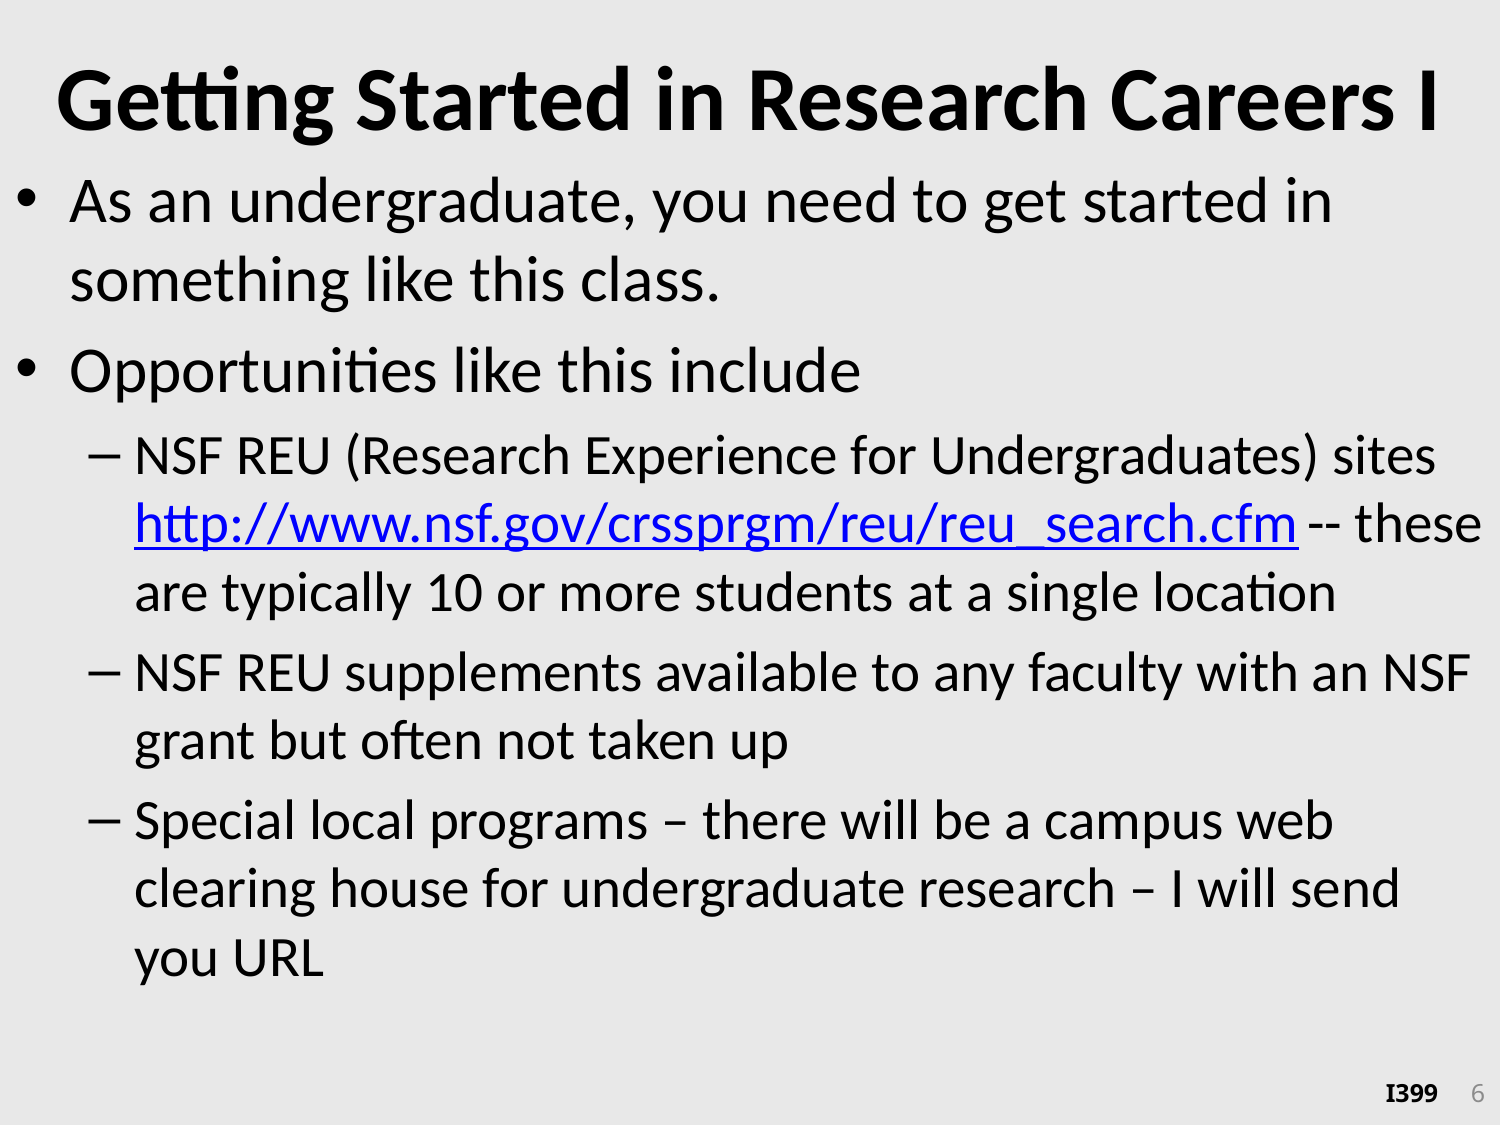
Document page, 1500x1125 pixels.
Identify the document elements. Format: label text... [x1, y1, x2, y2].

title Getting Started in Research Careers I [0, 0, 1500, 149]
list As an undergraduate, you need to get started in something like this class. Opportunities like this include NSF REU (Research Experience for Undergraduates) sites http://www.nsf.gov/crssprgm/reu/reu_search.cfm -- these are typically 10 or more students at a single location NSF REU supplements available to any faculty with an NSF grant but often not taken up Special local programs – there will be a campus web clearing house for undergraduate research – I will send you URL [0, 149, 1500, 1063]
